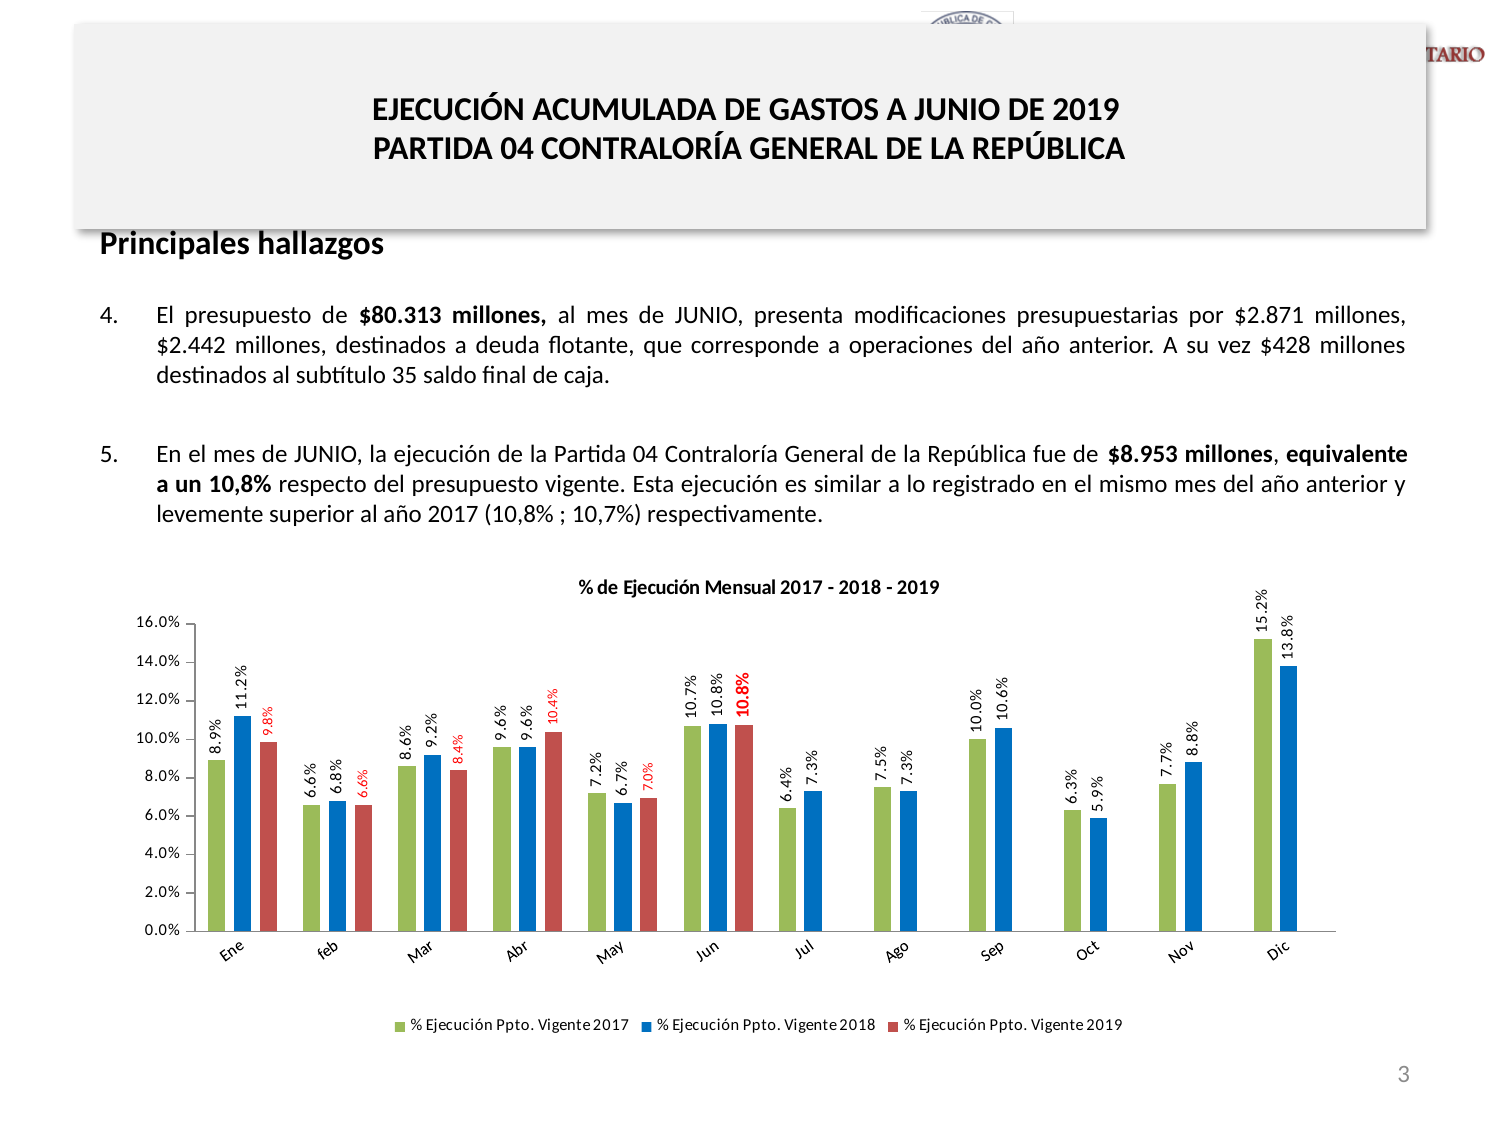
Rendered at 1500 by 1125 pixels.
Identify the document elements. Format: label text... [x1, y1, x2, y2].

chart [135, 554, 1365, 1042]
slide_number 3 [1074, 1042, 1425, 1103]
title EJECUCIÓN ACUMULADA DE GASTOS A JUNIO DE 2019 PARTIDA 04 CONTRALORÍA GENERAL DE LA REPÚBLICA [75, 24, 1425, 229]
text_box Principales hallazgos El presupuesto de $80.313 millones, al mes de JUNIO, presenta modificaciones presupuestarias por $2.871 millones, $2.442 millones, destinados a deuda flotante, que corresponde a operaciones del año anterior. A su vez $428 millones destinados al subtítulo 35 saldo final de caja. En el mes de JUNIO, la ejecución de la Partida 04 Contraloría General de la República fue de $8.953 millones, equivalente a un 10,8% respecto del presupuesto vigente. Esta ejecución es similar a lo registrado en el mismo mes del año anterior y levemente superior al año 2017 (10,8% ; 10,7%) respectivamente. [85, 213, 1423, 536]
picture [921, 0, 1500, 114]
